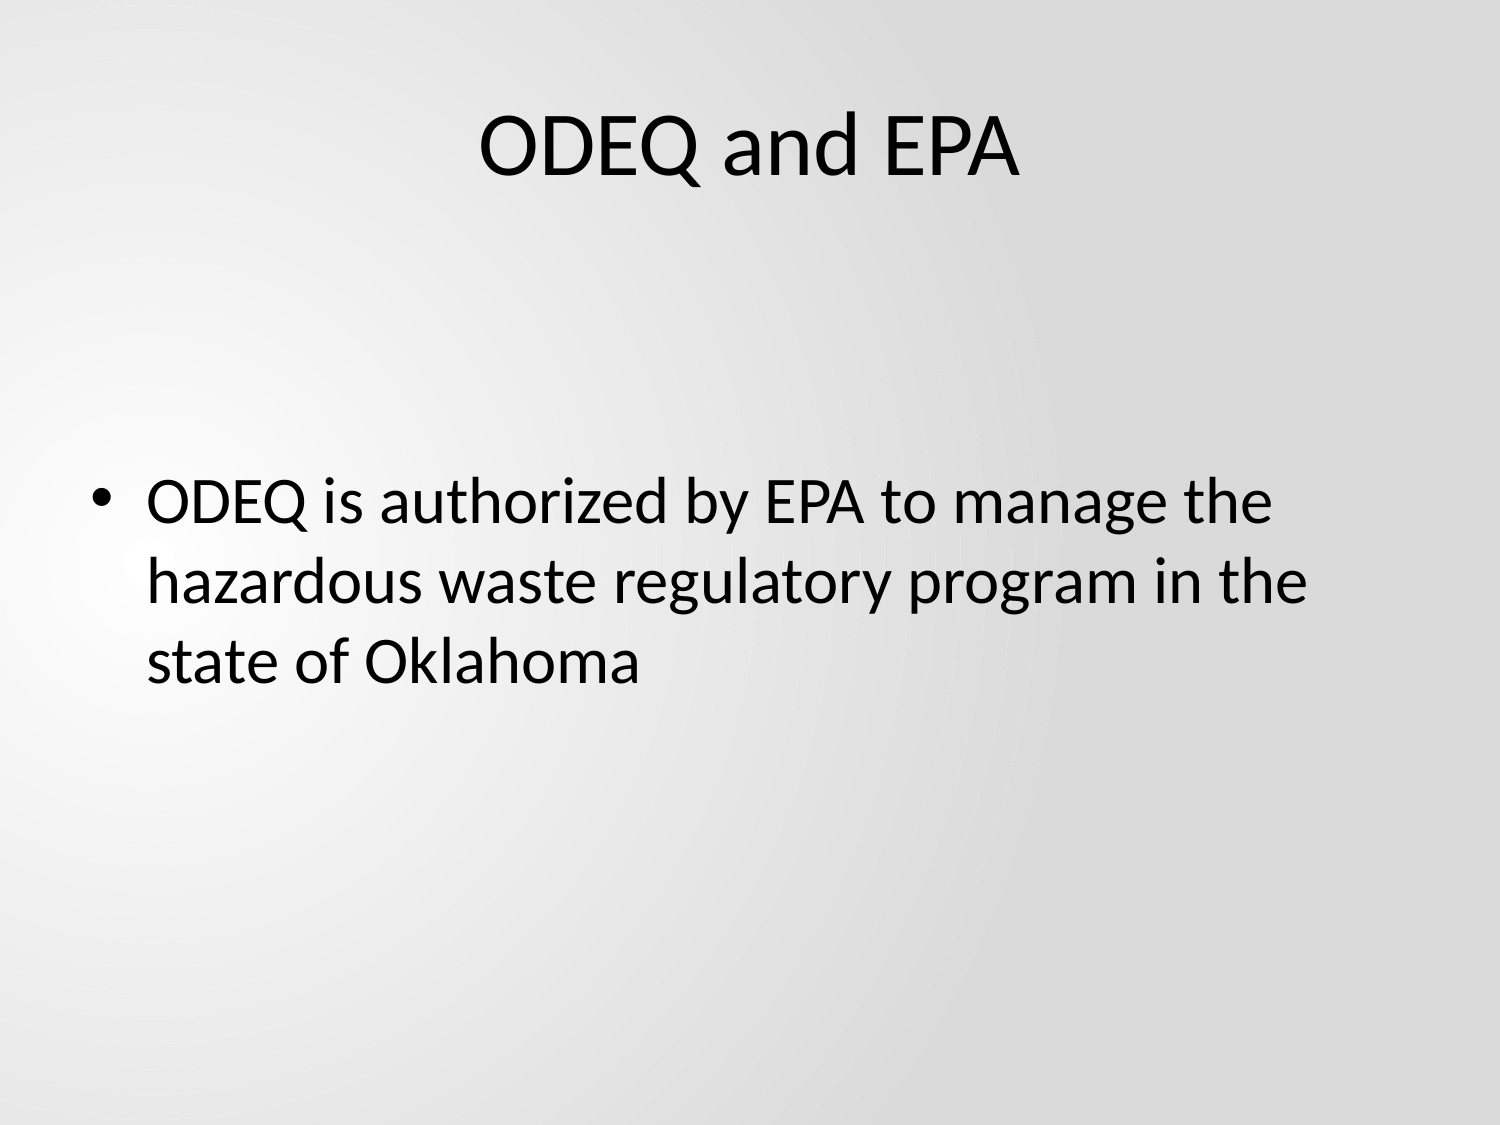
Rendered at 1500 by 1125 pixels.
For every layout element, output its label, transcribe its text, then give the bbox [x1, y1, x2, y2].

list ODEQ is authorized by EPA to manage the hazardous waste regulatory program in the state of Oklahoma [75, 262, 1425, 1005]
title ODEQ and EPA [75, 45, 1425, 233]
